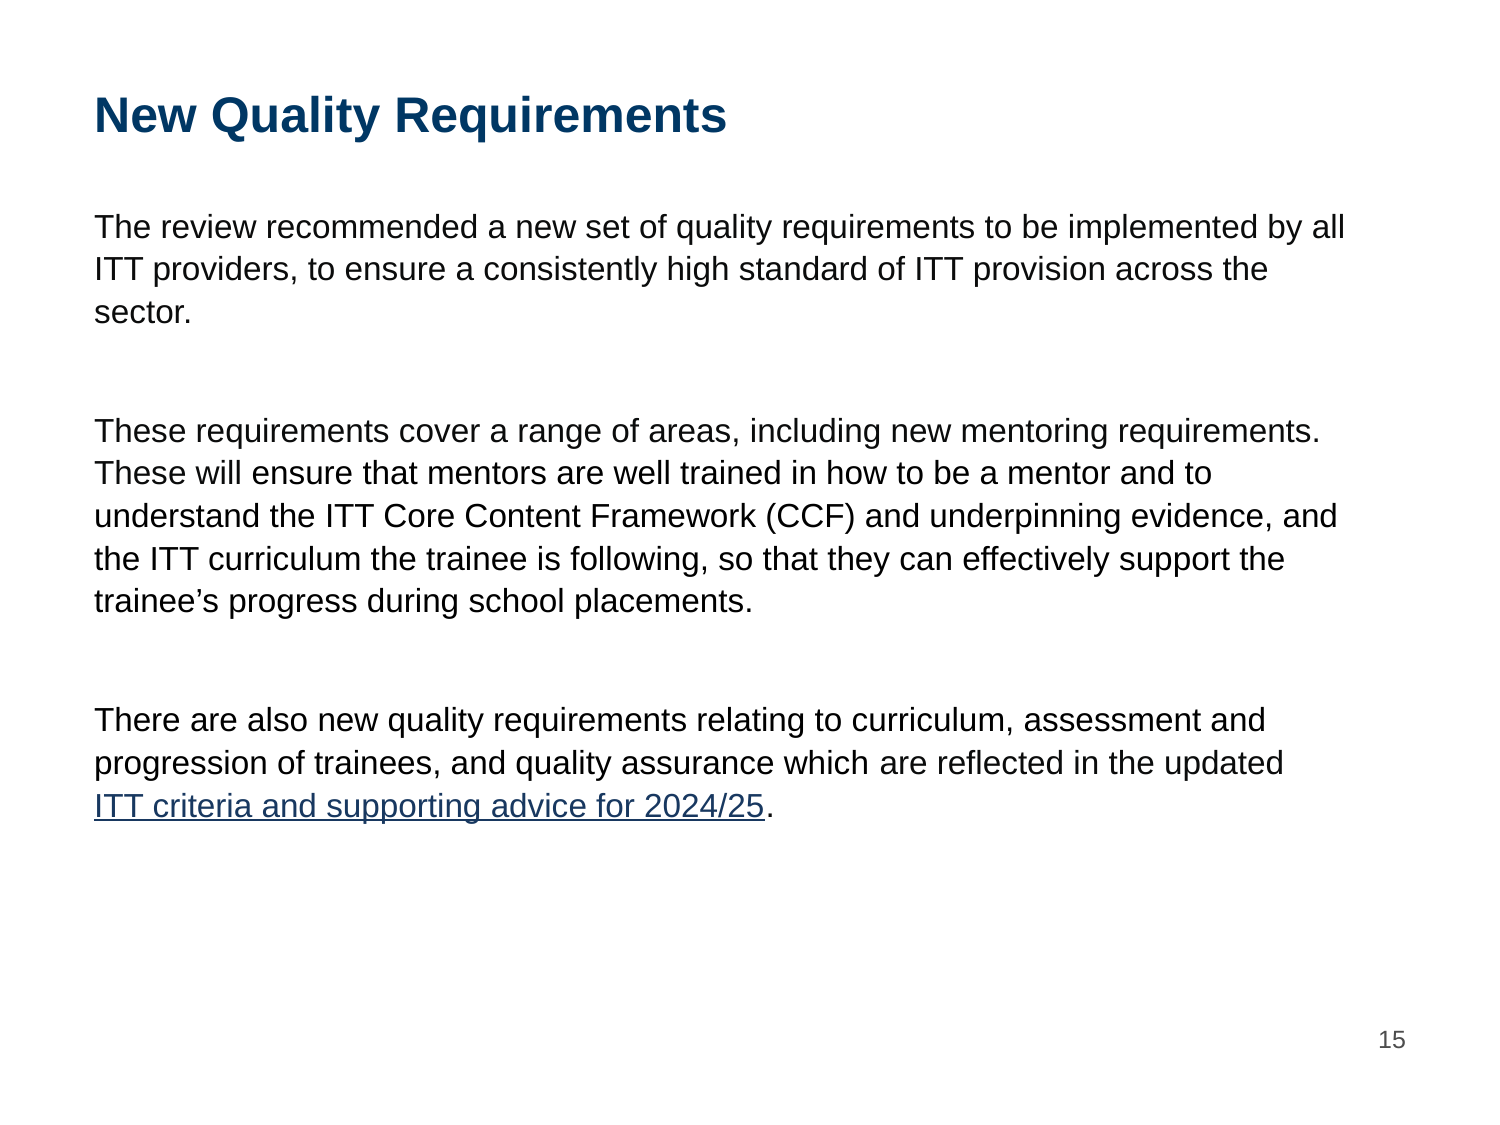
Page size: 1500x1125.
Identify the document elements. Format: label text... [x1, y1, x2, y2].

title New Quality Requirements [94, 88, 1407, 173]
slide_number 15 [1313, 1023, 1407, 1054]
list The review recommended a new set of quality requirements to be implemented by all ITT providers, to ensure a consistently high standard of ITT provision across the sector. These requirements cover a range of areas, including new mentoring requirements. These will ensure that mentors are well trained in how to be a mentor and to understand the ITT Core Content Framework (CCF) and underpinning evidence, and the ITT curriculum the trainee is following, so that they can effectively support the trainee’s progress during school placements. There are also new quality requirements relating to curriculum, assessment and progression of trainees, and quality assurance which are reflected in the updated ITT criteria and supporting advice for 2024/25. [94, 201, 1367, 952]
